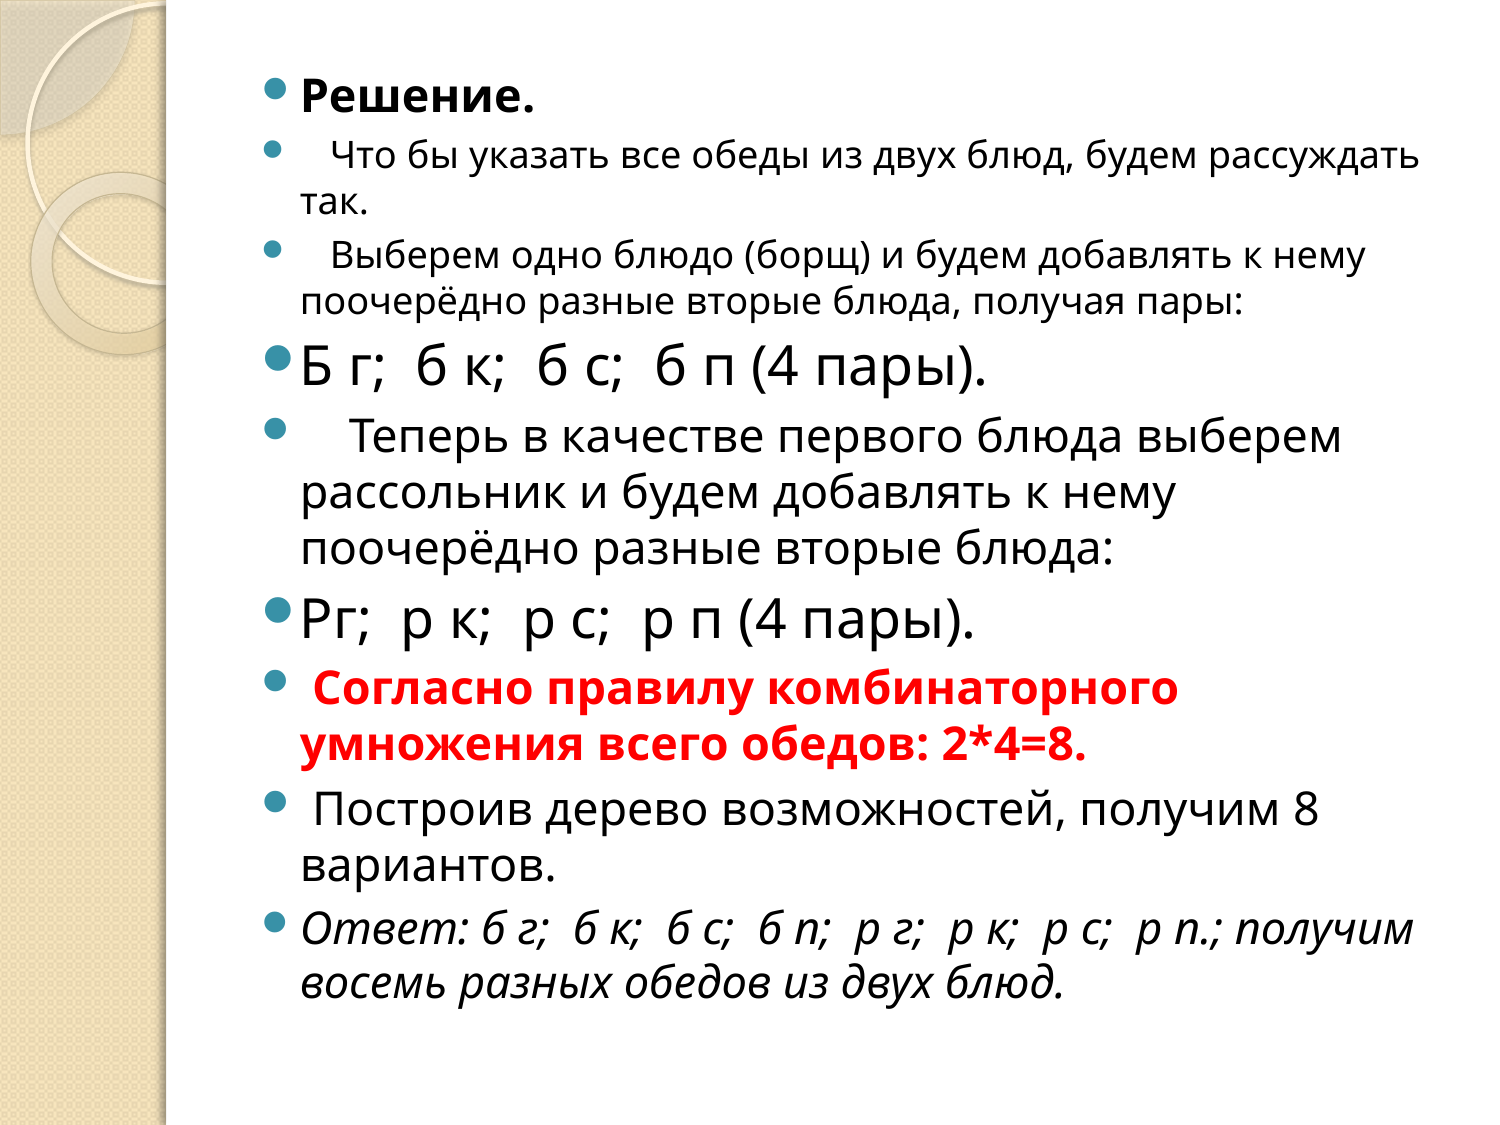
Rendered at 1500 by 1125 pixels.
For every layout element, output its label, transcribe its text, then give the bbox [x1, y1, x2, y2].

list Решение. Что бы указать все обеды из двух блюд, будем рассуждать так. Выберем одно блюдо (борщ) и будем добавлять к нему поочерёдно разные вторые блюда, получая пары: Б г; б к; б с; б п (4 пары). Теперь в качестве первого блюда выберем рассольник и будем добавлять к нему поочерёдно разные вторые блюда: Рг; р к; р с; р п (4 пары). Согласно правилу комбинаторного умножения всего обедов: 2*4=8. Построив дерево возможностей, получим 8 вариантов. Ответ: б г; б к; б с; б п; р г; р к; р с; р п.; получим восемь разных обедов из двух блюд. [235, 58, 1466, 1026]
